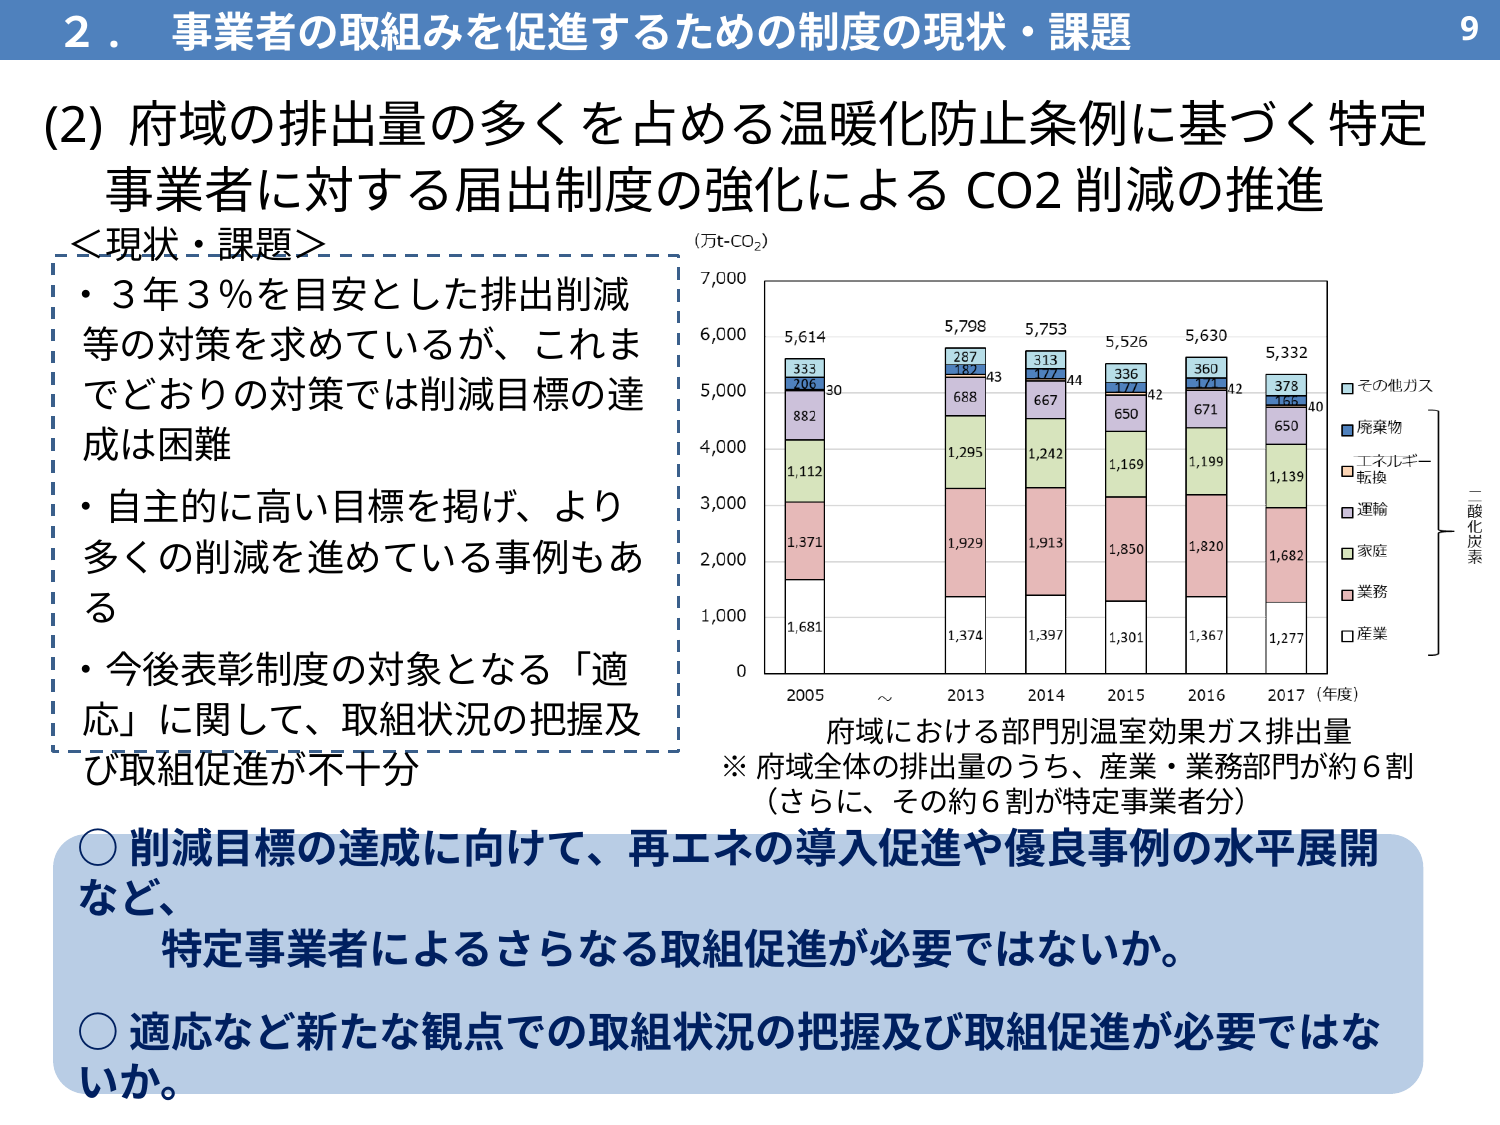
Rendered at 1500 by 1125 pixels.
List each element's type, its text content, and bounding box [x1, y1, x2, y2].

slide_number 8 [1319, 3, 1495, 57]
text_box (2) 府域の排出量の多くを占める温暖化防止条例に基づく特定事業者に対する届出制度の強化によるCO2削減の推進 [29, 78, 1471, 227]
text_box ２. 事業者の取組みを促進するための制度の現状・課題 [0, 0, 1158, 56]
text_box ○削減目標の達成に向けて、再エネの導入促進や優良事例の水平展開など、 特定事業者によるさらなる取組促進が必要ではないか。 ○適応など新たな観点での取組状況の把握及び取組促進が必要ではないか。 [50, 831, 1426, 1097]
text_box 府域における部門別温室効果ガス排出量 ※府域全体の排出量のうち、産業・業務部門が約６割（さらに、その約６割が特定事業者分） [720, 731, 1459, 826]
text_box ＜現状・課題＞ ・３年３％を目安とした排出削減等の対策を求めているが、これまでどおりの対策では削減目標の達成は困難 ・自主的に高い目標を掲げ、より多くの削減を進めている事例もある ・今後表彰制度の対象となる「適応」に関して、取組状況の把握及び取組促進が不十分 [51, 253, 681, 754]
picture [678, 171, 1500, 722]
